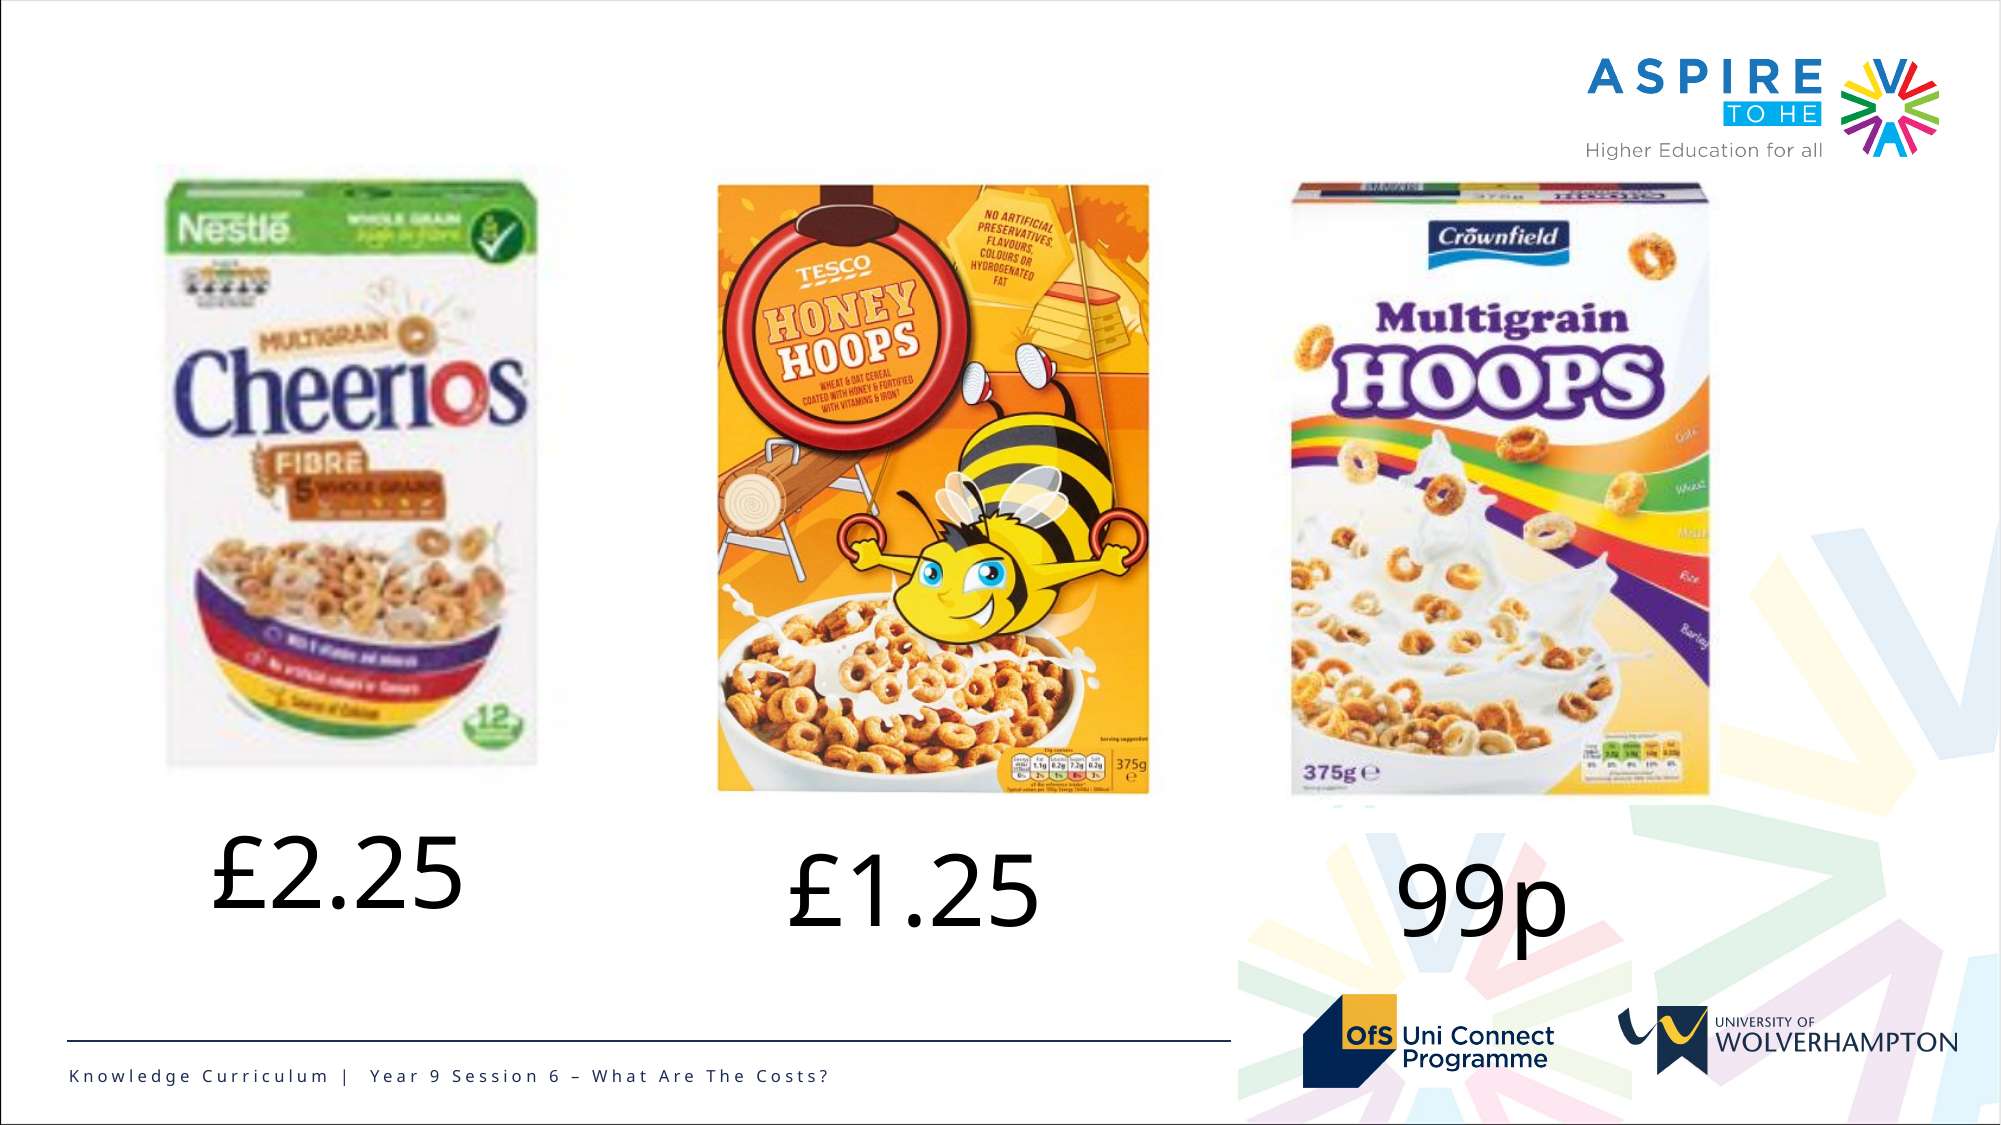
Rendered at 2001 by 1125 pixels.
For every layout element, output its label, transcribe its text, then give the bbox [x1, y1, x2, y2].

text_box £2.25 [196, 801, 498, 936]
text_box 99p [1379, 829, 1648, 965]
picture [0, 0, 2001, 1125]
text_box £1.25 [772, 819, 1123, 954]
